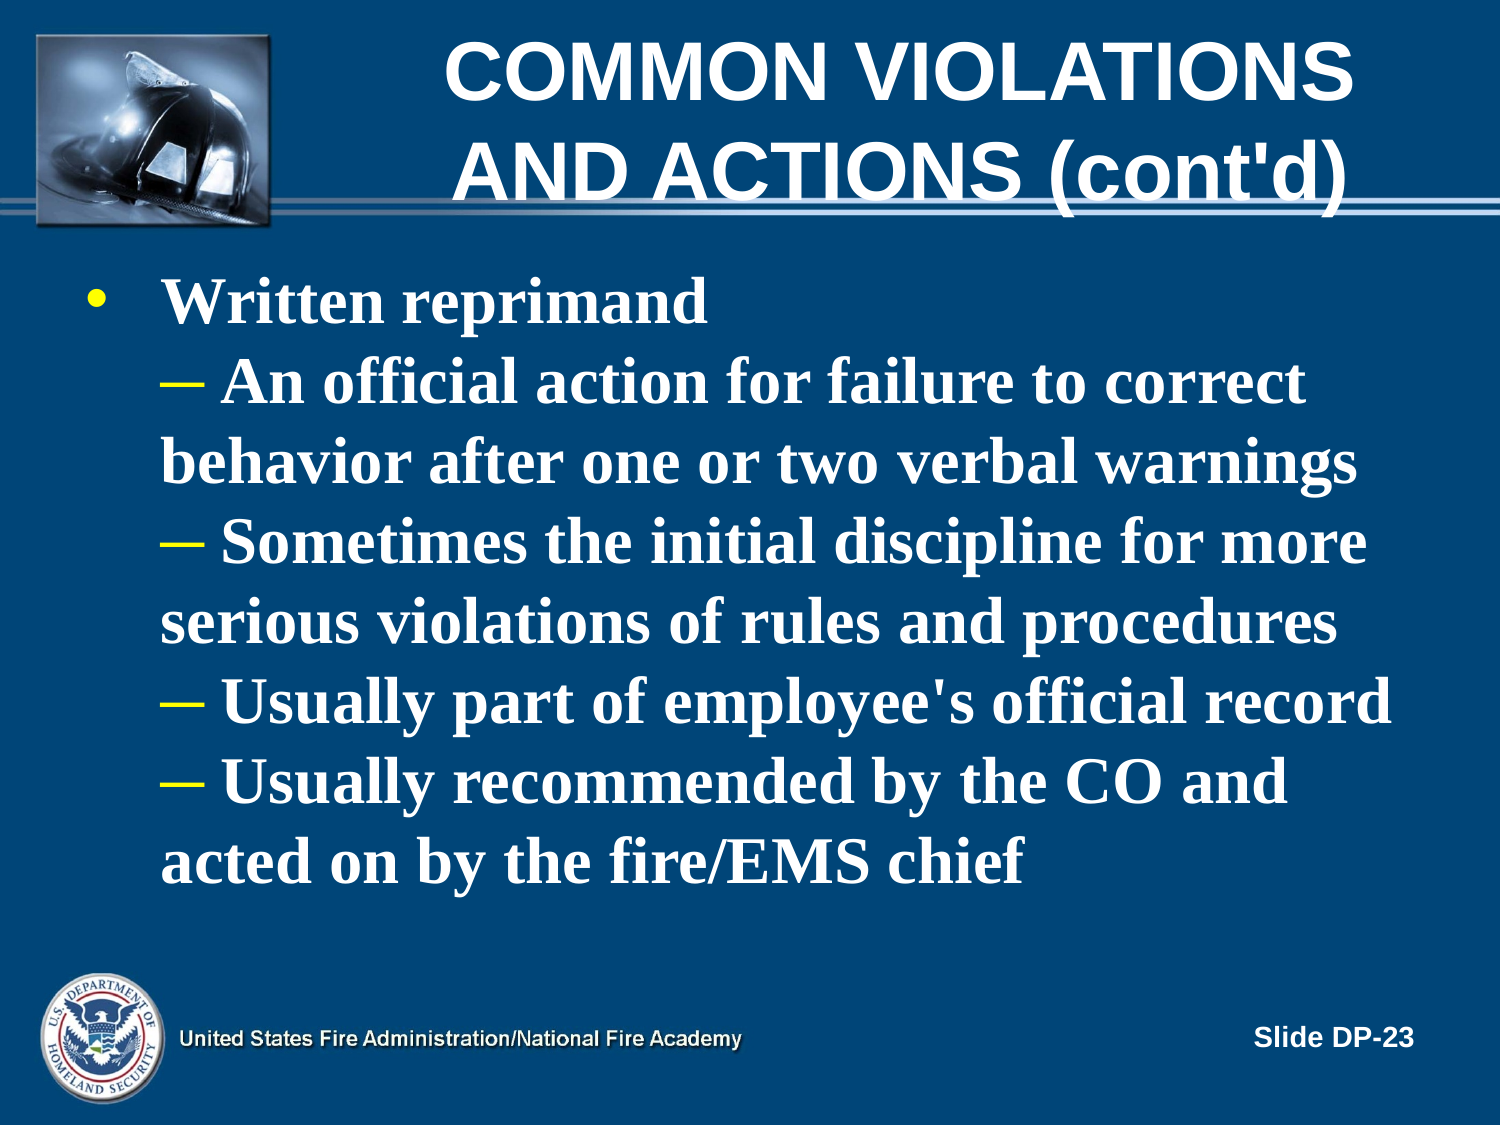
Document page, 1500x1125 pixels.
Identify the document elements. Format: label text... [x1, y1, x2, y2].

picture [0, 0, 1500, 1125]
list Written reprimand An official action for failure to correct behavior after one or two verbal warnings Sometimes the initial discipline for more serious violations of rules and procedures Usually part of employee's official record Usually recommended by the CO and acted on by the fire/EMS chief [70, 248, 1430, 925]
title Common Violations and Actions (cont'd) [337, 23, 1463, 212]
slide_number Slide DP-23 [1116, 1010, 1430, 1087]
